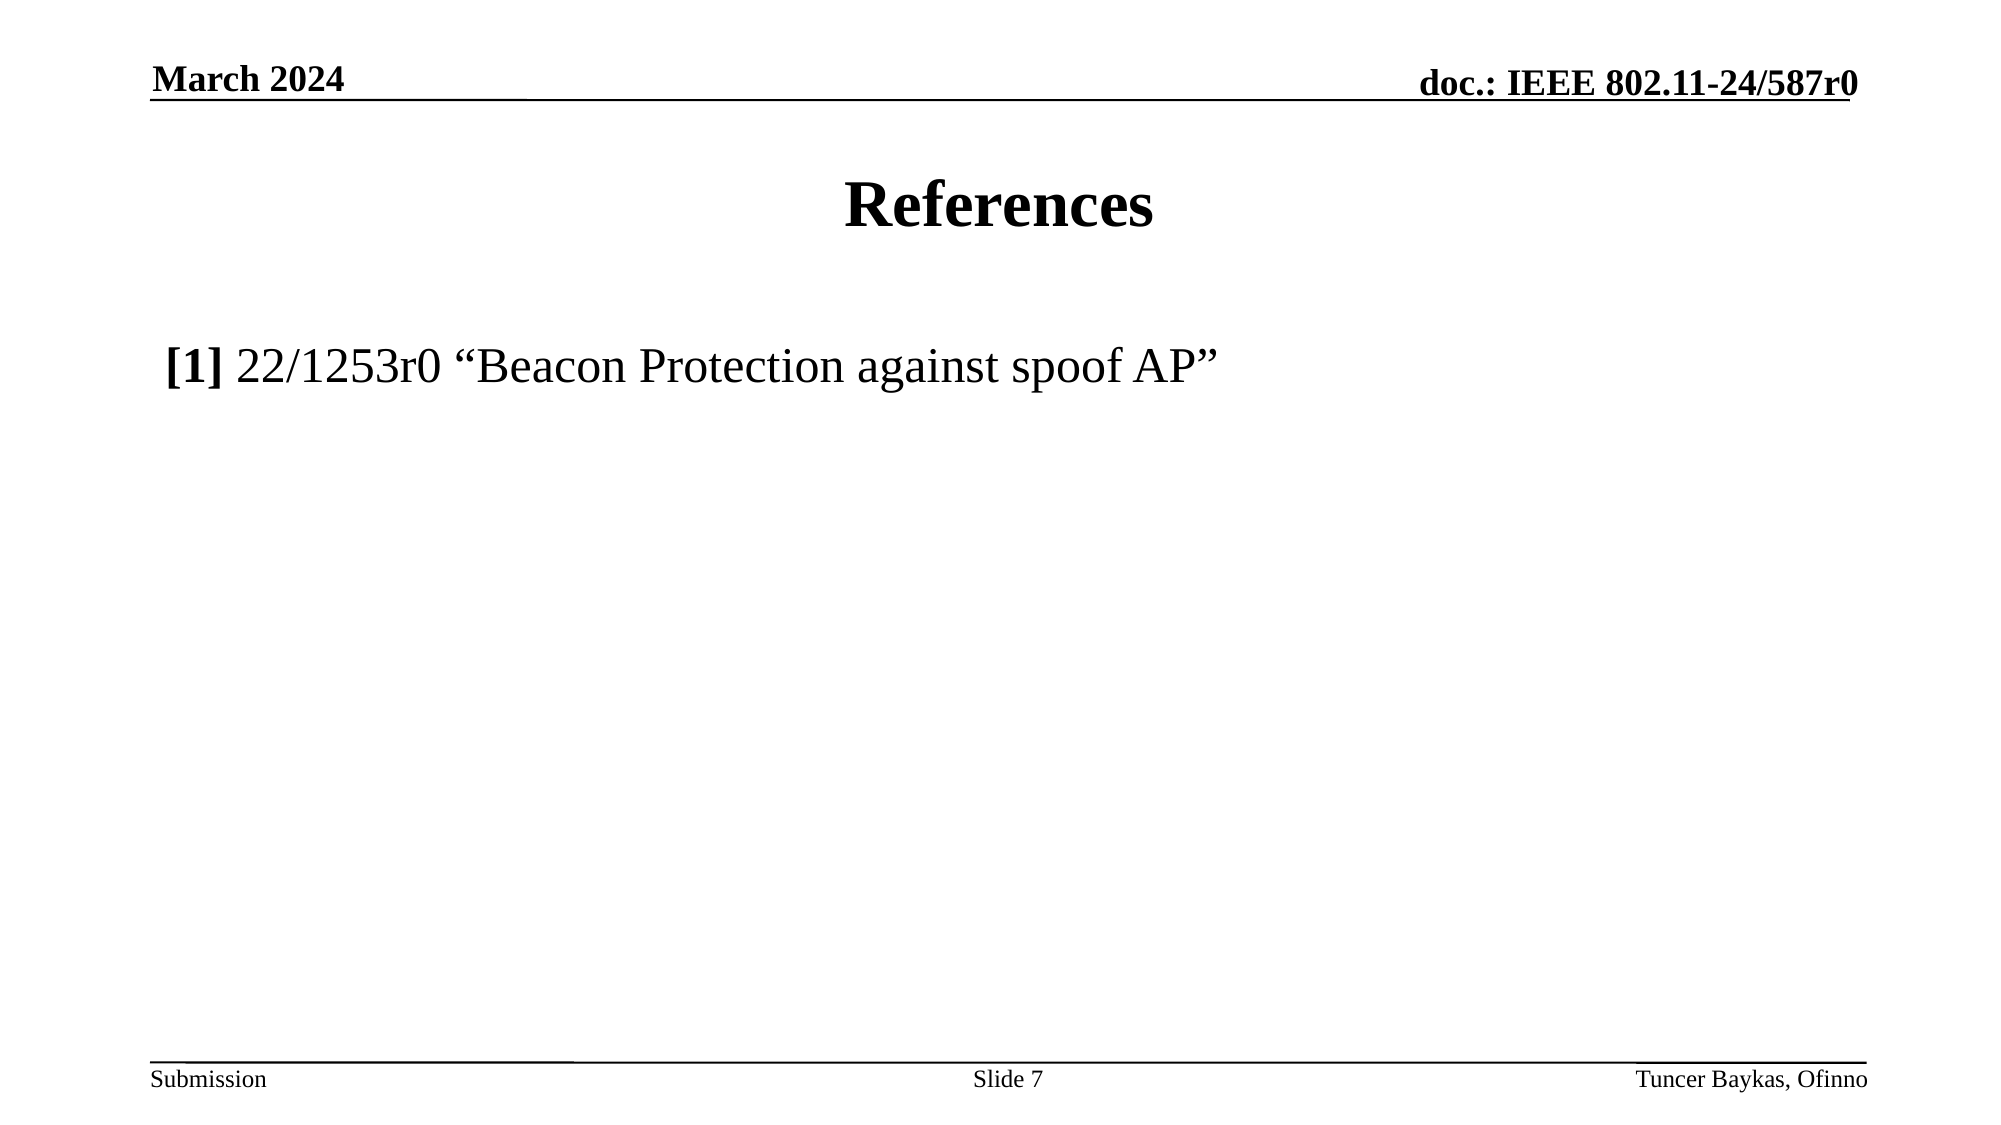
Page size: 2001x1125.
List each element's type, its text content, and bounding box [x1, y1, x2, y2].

title References [149, 112, 1850, 288]
slide_number Slide 7 [950, 1061, 1067, 1123]
list [1] 22/1253r0 “Beacon Protection against spoof AP” [149, 324, 1850, 1000]
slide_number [152, 54, 563, 100]
footer Tuncer Baykas, Ofinno [1171, 1061, 1869, 1093]
